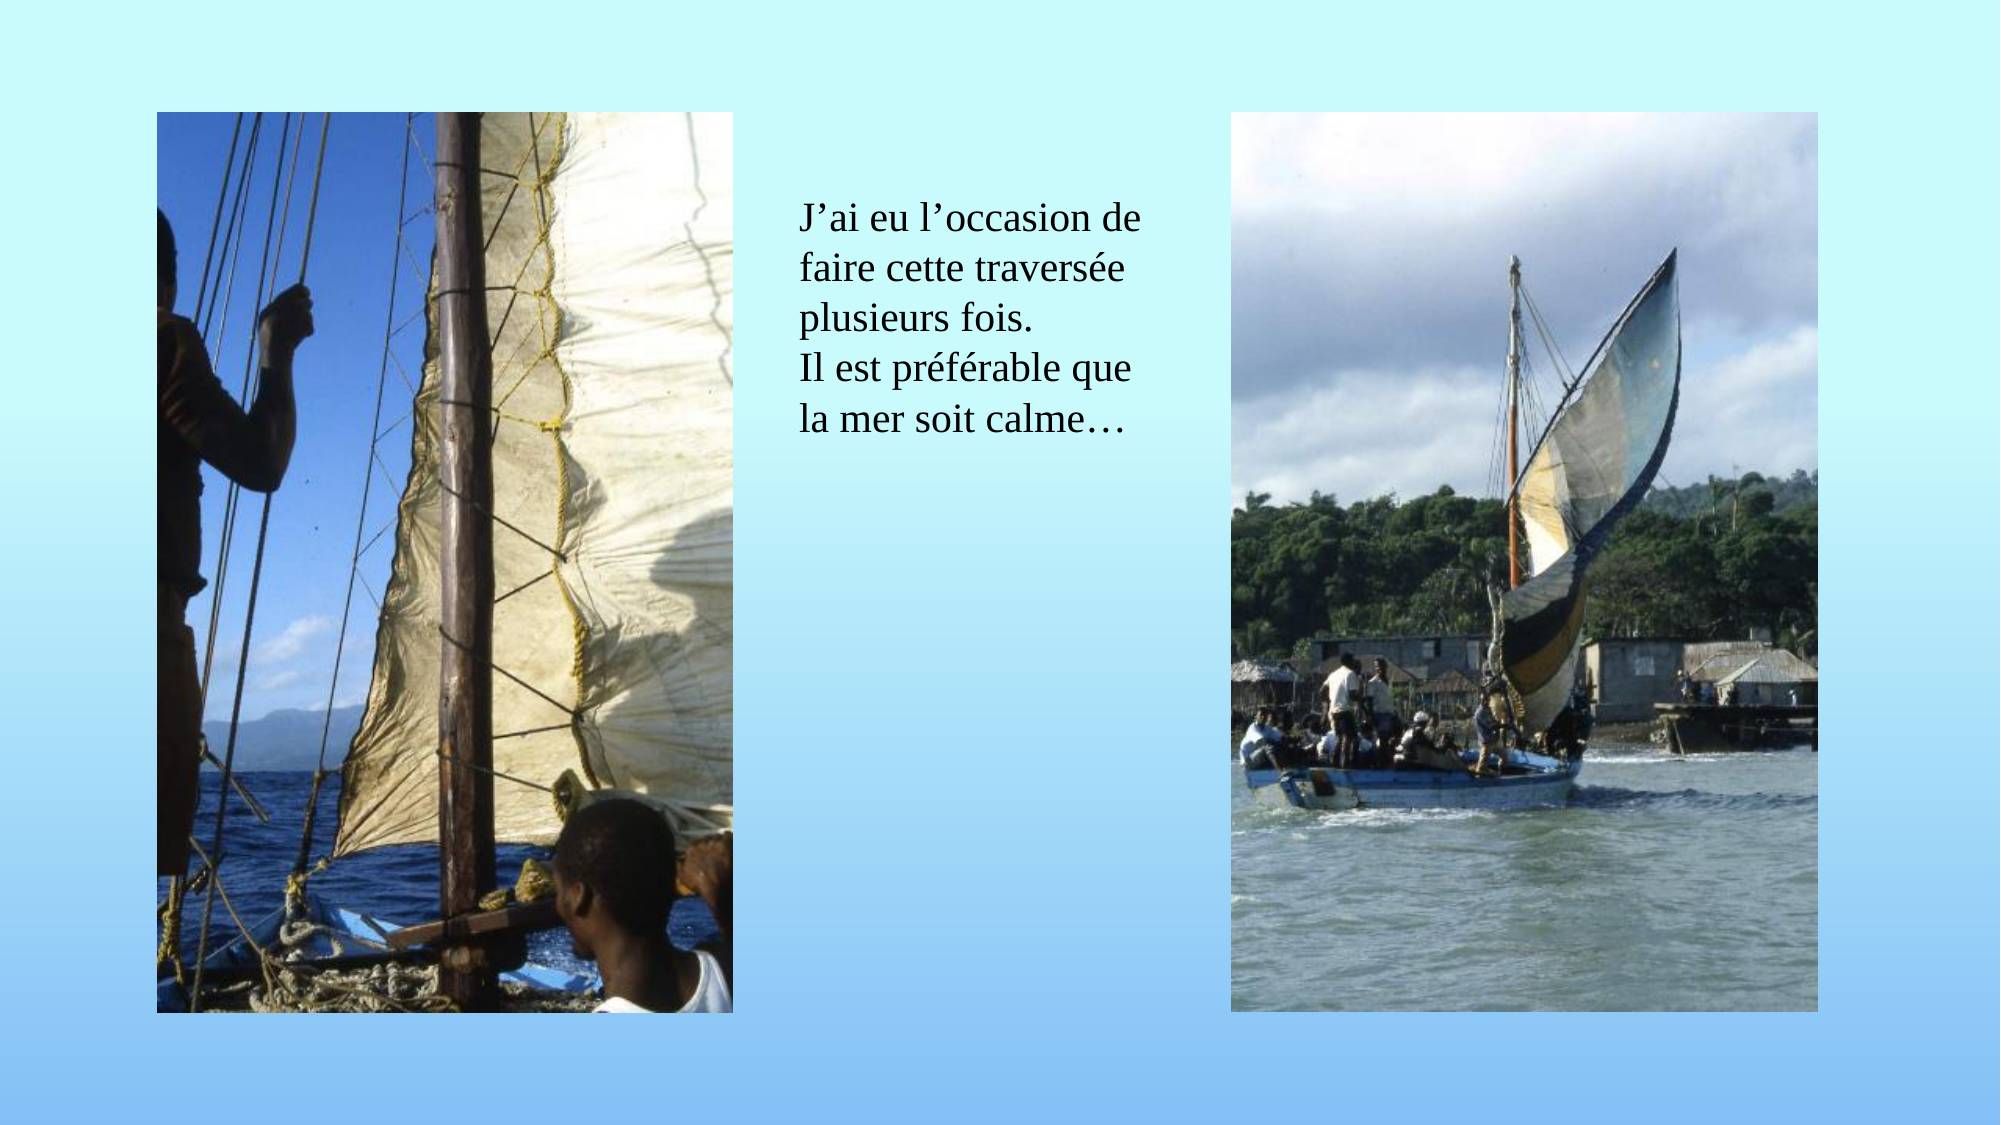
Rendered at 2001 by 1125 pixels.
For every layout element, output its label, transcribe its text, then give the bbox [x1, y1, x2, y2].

text_box J’ai eu l’occasion de faire cette traversée plusieurs fois. Il est préférable que la mer soit calme… [784, 182, 1183, 448]
picture [157, 112, 734, 1013]
picture [1231, 112, 1818, 1012]
